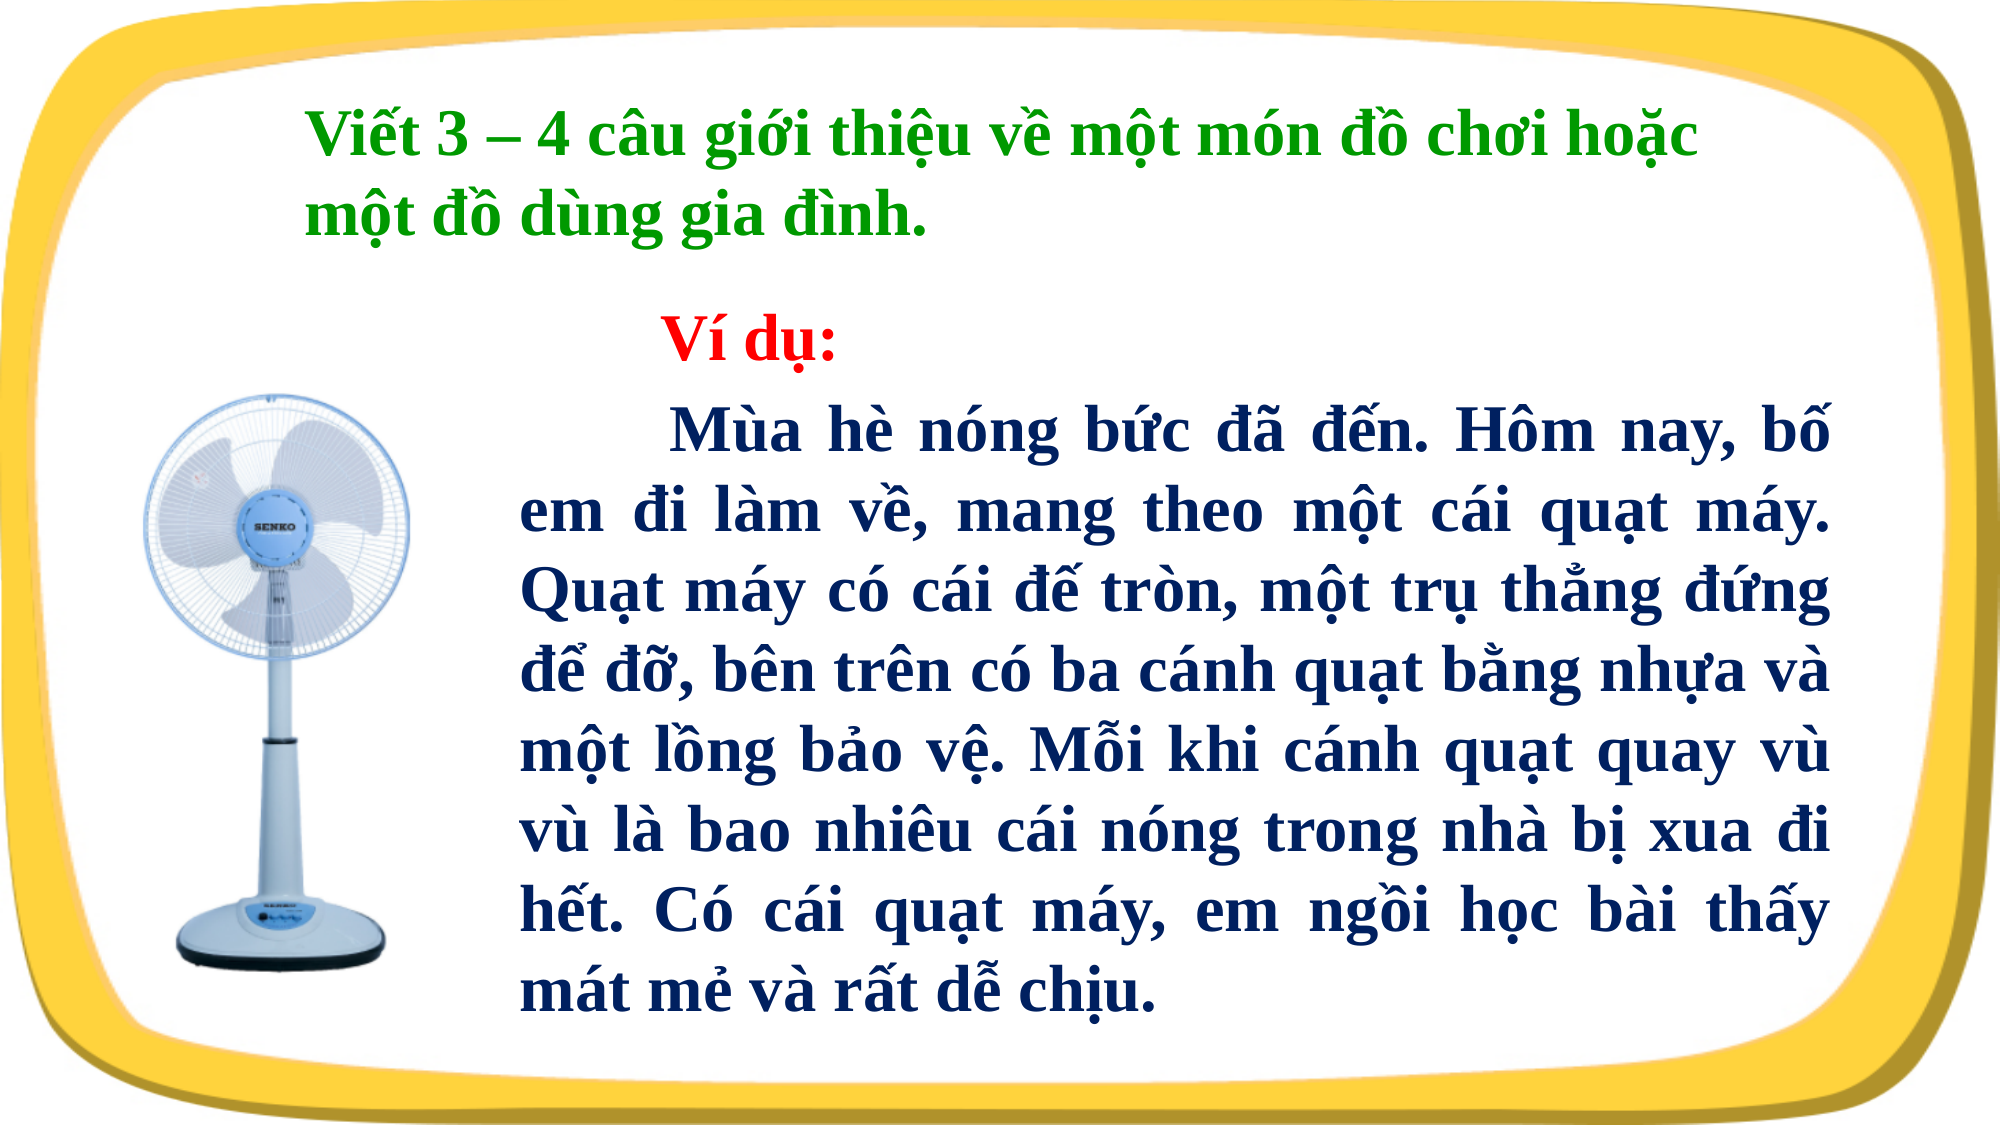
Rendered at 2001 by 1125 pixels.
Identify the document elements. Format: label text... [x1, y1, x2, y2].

text_box Mùa hè nóng bức đã đến. Hôm nay, bố em đi làm về, mang theo một cái quạt máy. Quạt máy có cái đế tròn, một trụ thẳng đứng để đỡ, bên trên có ba cánh quạt bằng nhựa và một lồng bảo vệ. Mỗi khi cánh quạt quay vù vù là bao nhiêu cái nóng trong nhà bị xua đi hết. Có cái quạt máy, em ngồi học bài thấy mát mẻ và rất dễ chịu. [505, 377, 1848, 1032]
text_box Viết 3 – 4 câu giới thiệu về một món đồ chơi hoặc một đồ dùng gia đình. [289, 81, 1791, 256]
picture [0, 0, 2000, 1125]
text_box Ví dụ: [645, 286, 977, 377]
